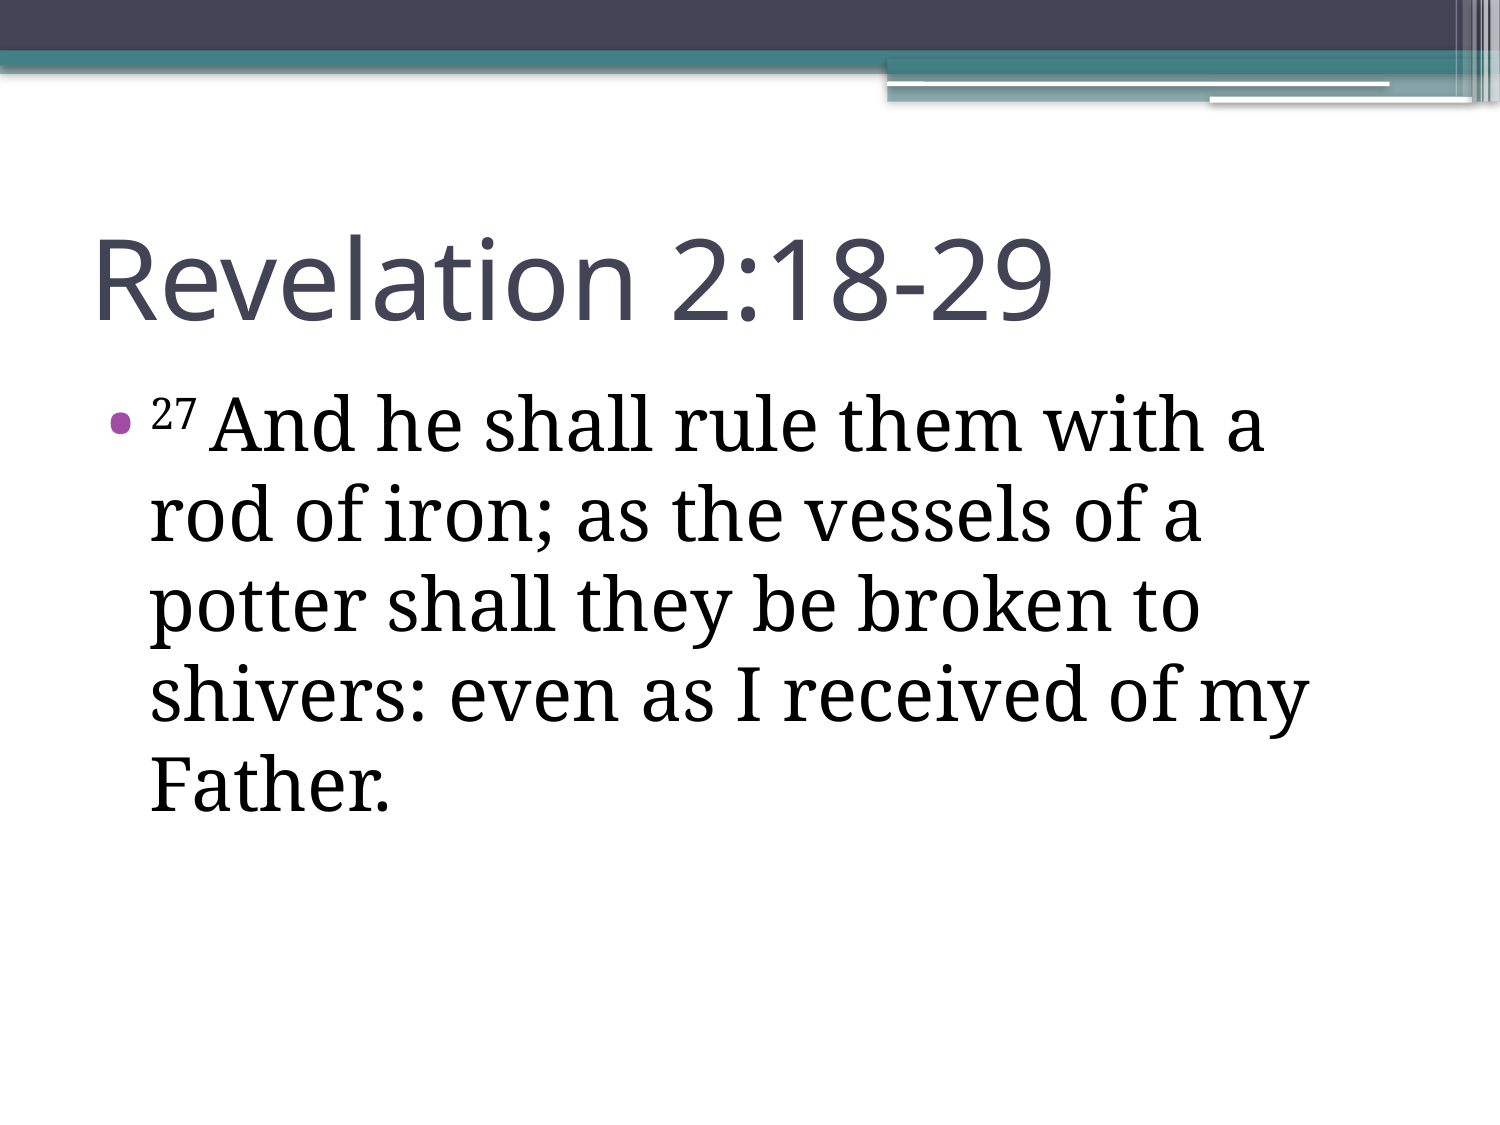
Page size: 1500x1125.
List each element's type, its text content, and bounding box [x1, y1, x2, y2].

title Revelation 2:18-29 [75, 187, 1425, 363]
list 27 And he shall rule them with a rod of iron; as the vessels of a potter shall they be broken to shivers: even as I received of my Father. [75, 368, 1425, 1079]
